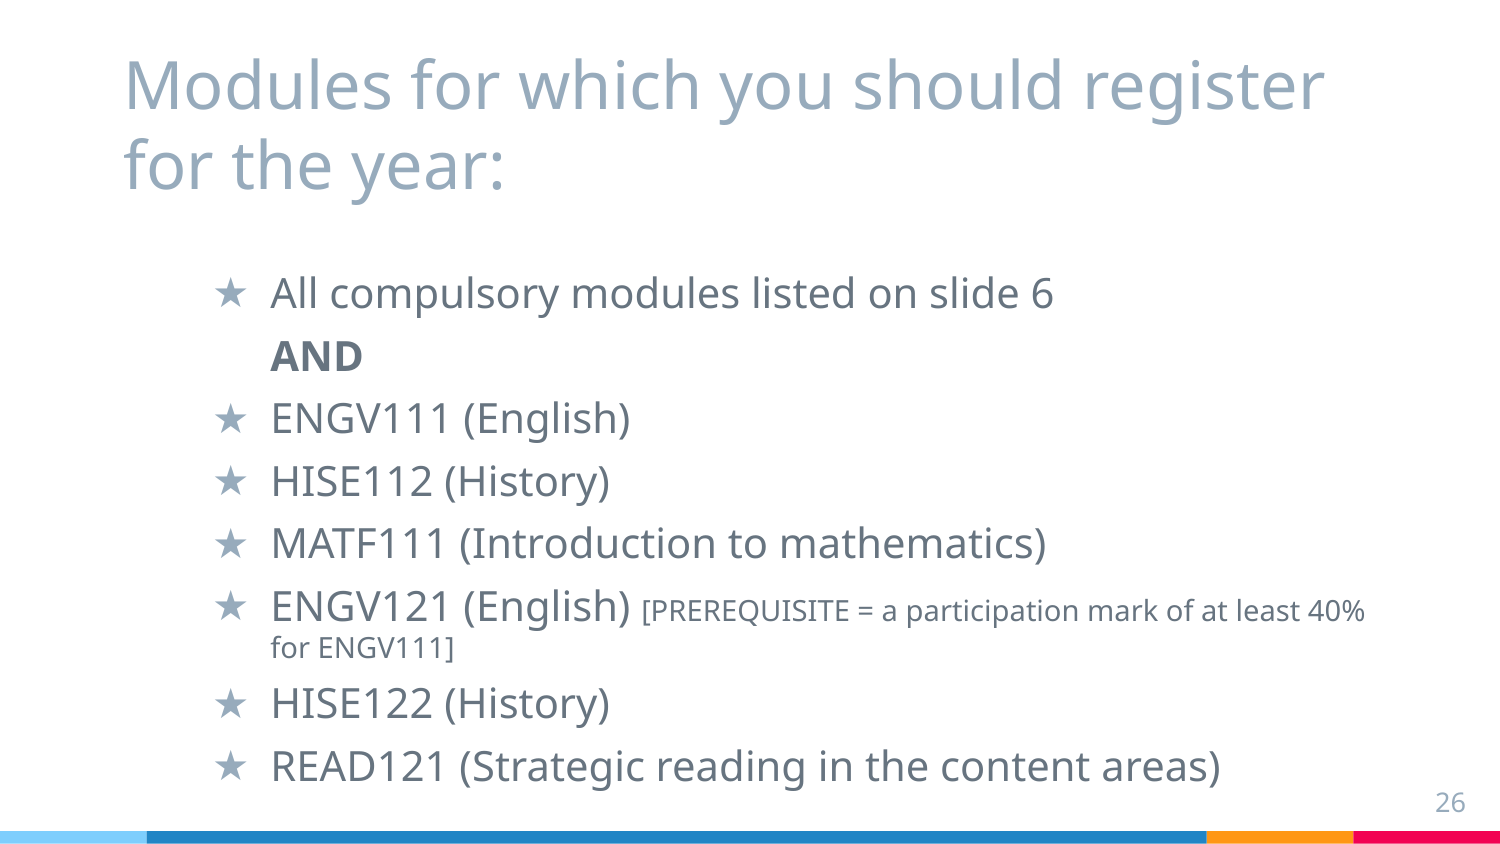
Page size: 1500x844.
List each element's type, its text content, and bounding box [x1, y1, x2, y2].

slide_number 26 [1391, 770, 1482, 822]
list All compulsory modules listed on slide 6 AND ENGV111 (English) HISE112 (History) MATF111 (Introduction to mathematics) ENGV121 (English) [PREREQUISITE = a participation mark of at least 40% for ENGV111] HISE122 (History) READ121 (Strategic reading in the content areas) [180, 251, 1413, 815]
title Modules for which you should register for the year: [108, 110, 1396, 219]
